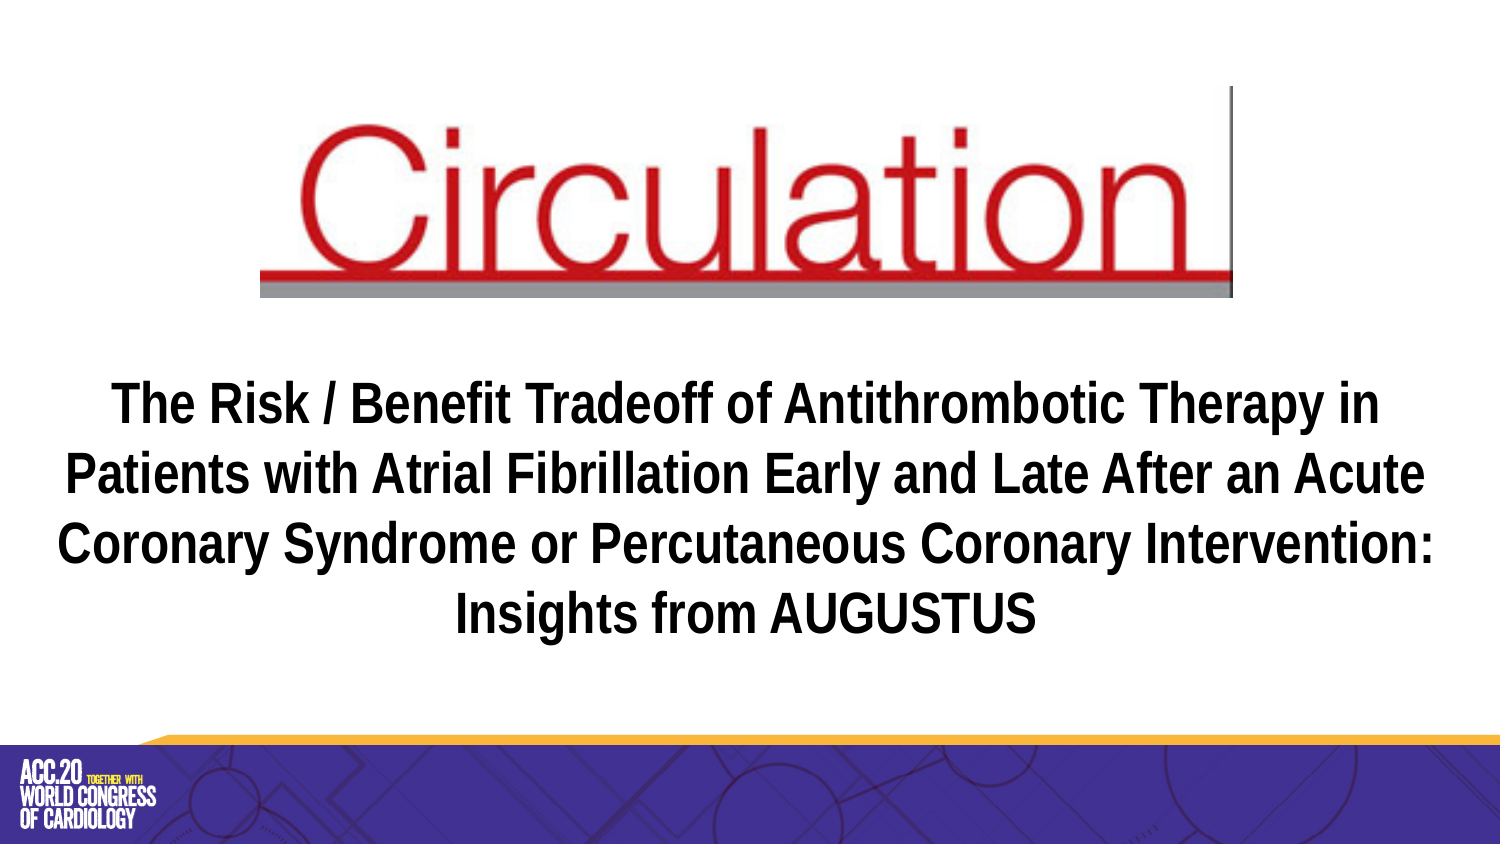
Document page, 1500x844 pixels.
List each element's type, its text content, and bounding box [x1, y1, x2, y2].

list The Risk / Benefit Tradeoff of Antithrombotic Therapy in Patients with Atrial Fibrillation Early and Late After an Acute Coronary Syndrome or Percutaneous Coronary Intervention: Insights from AUGUSTUS [41, 134, 1452, 692]
picture [0, 0, 1500, 844]
